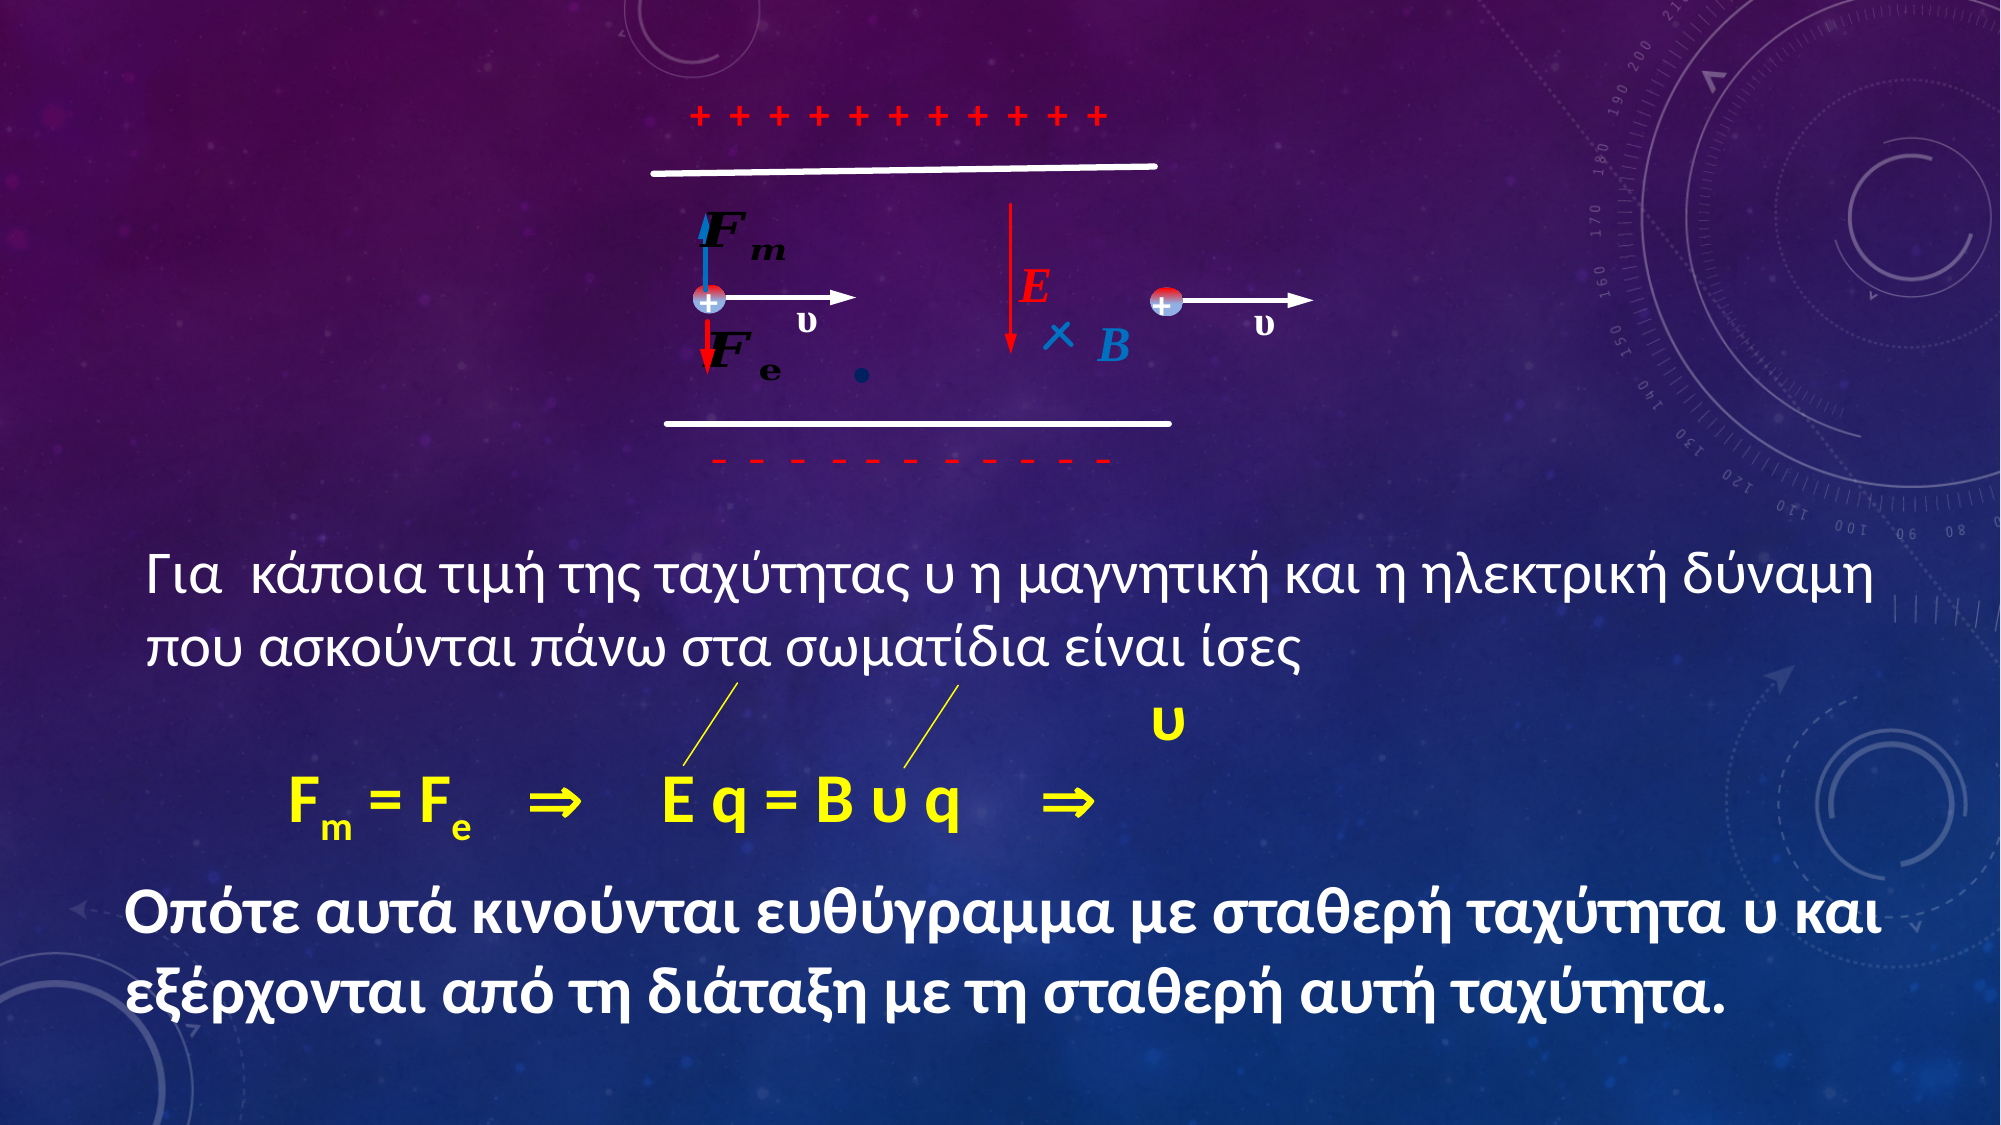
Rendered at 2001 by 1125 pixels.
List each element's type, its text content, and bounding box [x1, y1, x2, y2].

text_box Οπότε αυτά κινούνται ευθύγραμμα με σταθερή ταχύτητα υ και εξέρχονται από τη διάταξη με τη σταθερή αυτή ταχύτητα. [109, 859, 1912, 1035]
list Για κάποια τιμή της ταχύτητας υ η μαγνητική και η ηλεκτρική δύναμη που ασκούνται πάνω στα σωματίδια είναι ίσες Fm = Fe  Ε q = B υ q  [131, 525, 1895, 859]
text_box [653, 79, 1314, 490]
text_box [683, 682, 738, 766]
picture [0, 0, 2001, 1125]
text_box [903, 685, 959, 769]
